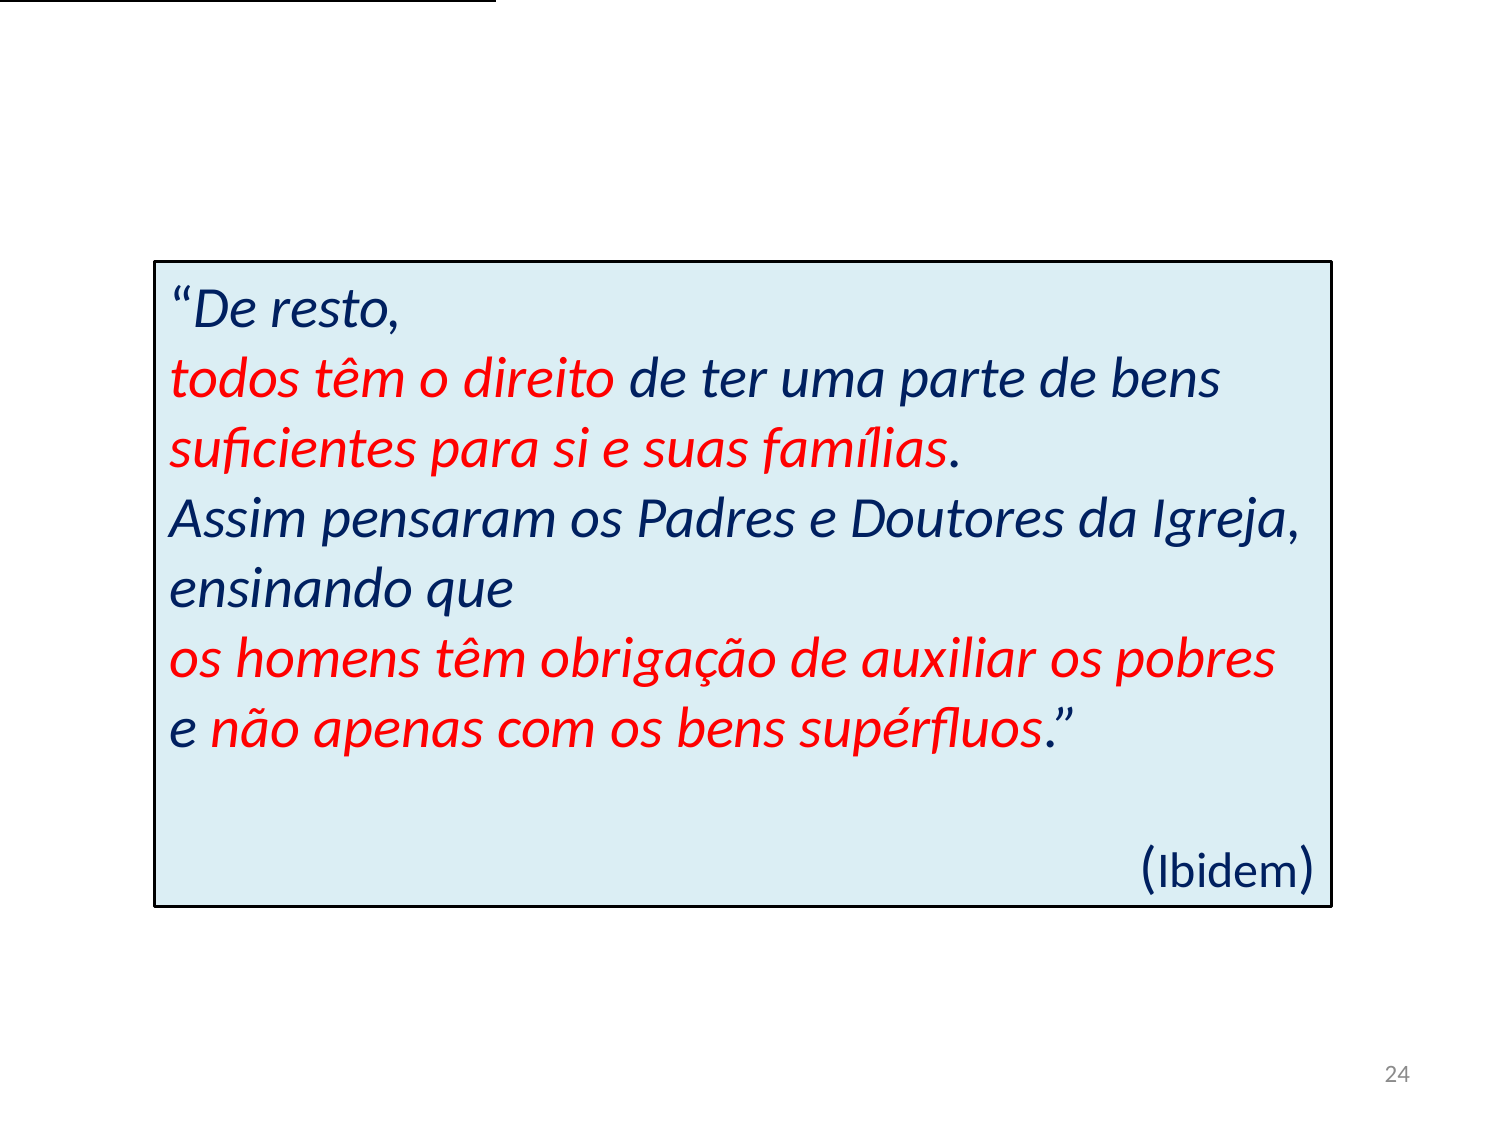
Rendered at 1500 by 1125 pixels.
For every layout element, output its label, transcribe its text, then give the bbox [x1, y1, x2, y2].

text_box “De resto, todos têm o direito de ter uma parte de bens suficientes para si e suas famílias. Assim pensaram os Padres e Doutores da Igreja, ensinando que os homens têm obrigação de auxiliar os pobres e não apenas com os bens supérfluos.” (Ibidem) [154, 261, 1332, 907]
slide_number 24 [1074, 1042, 1425, 1103]
